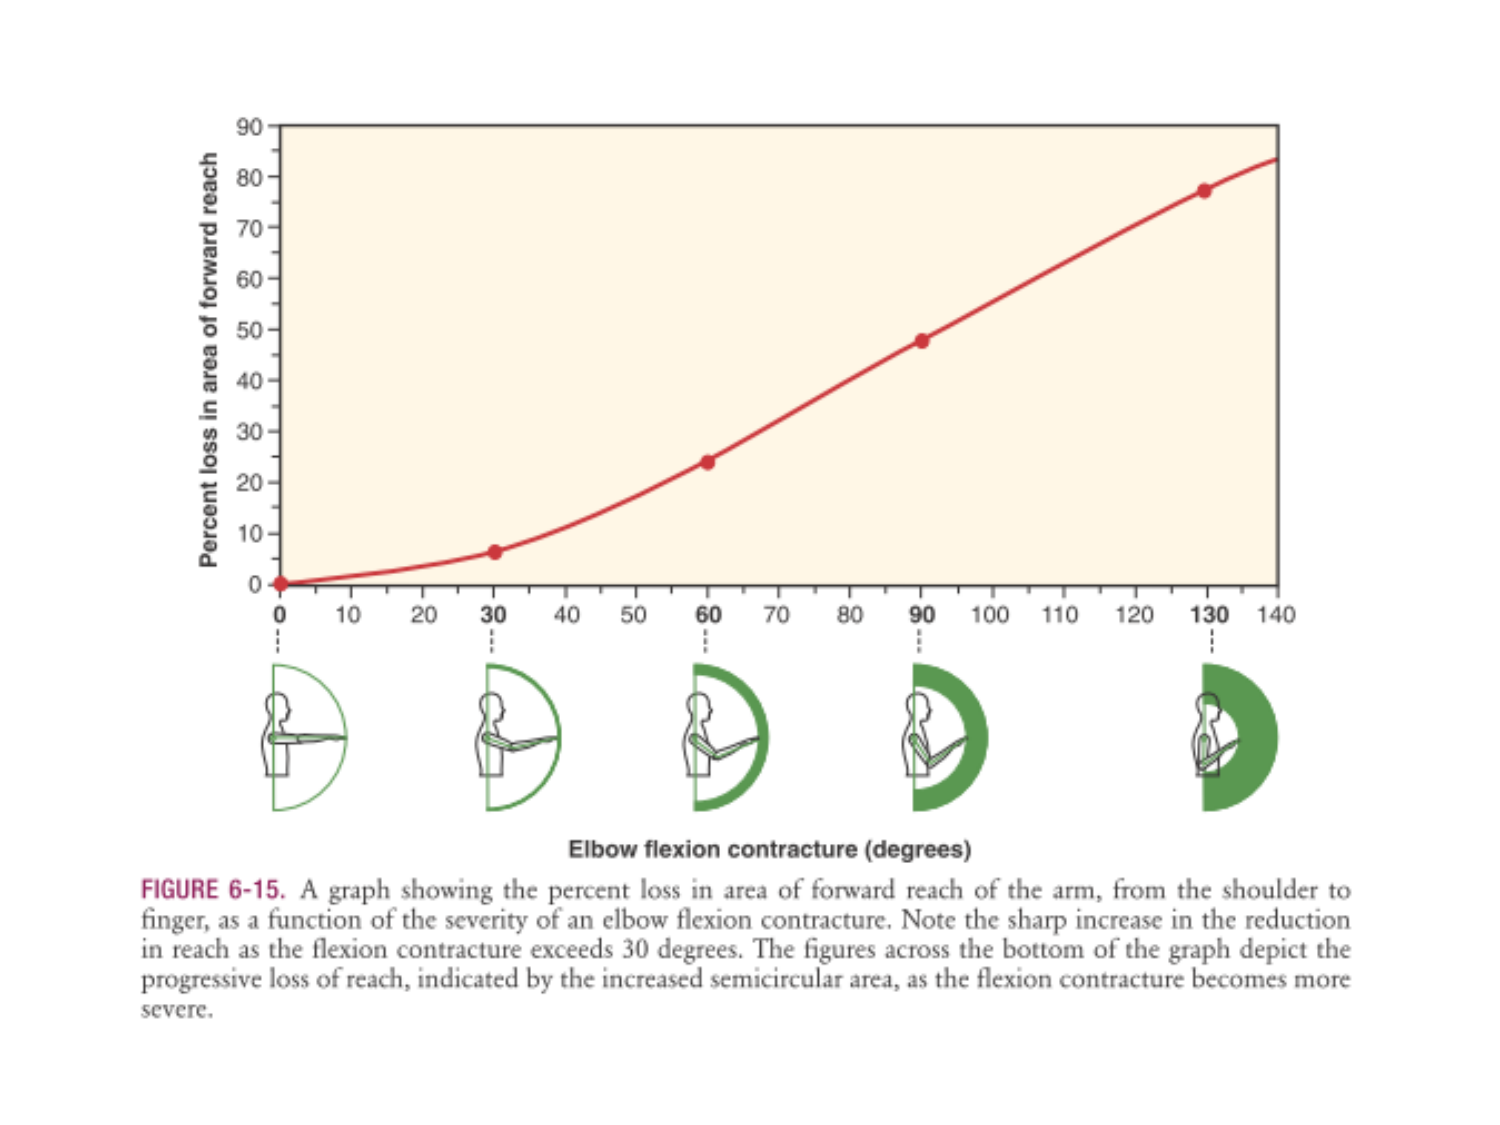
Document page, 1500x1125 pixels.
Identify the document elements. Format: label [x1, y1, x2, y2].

picture [135, 107, 1365, 1032]
